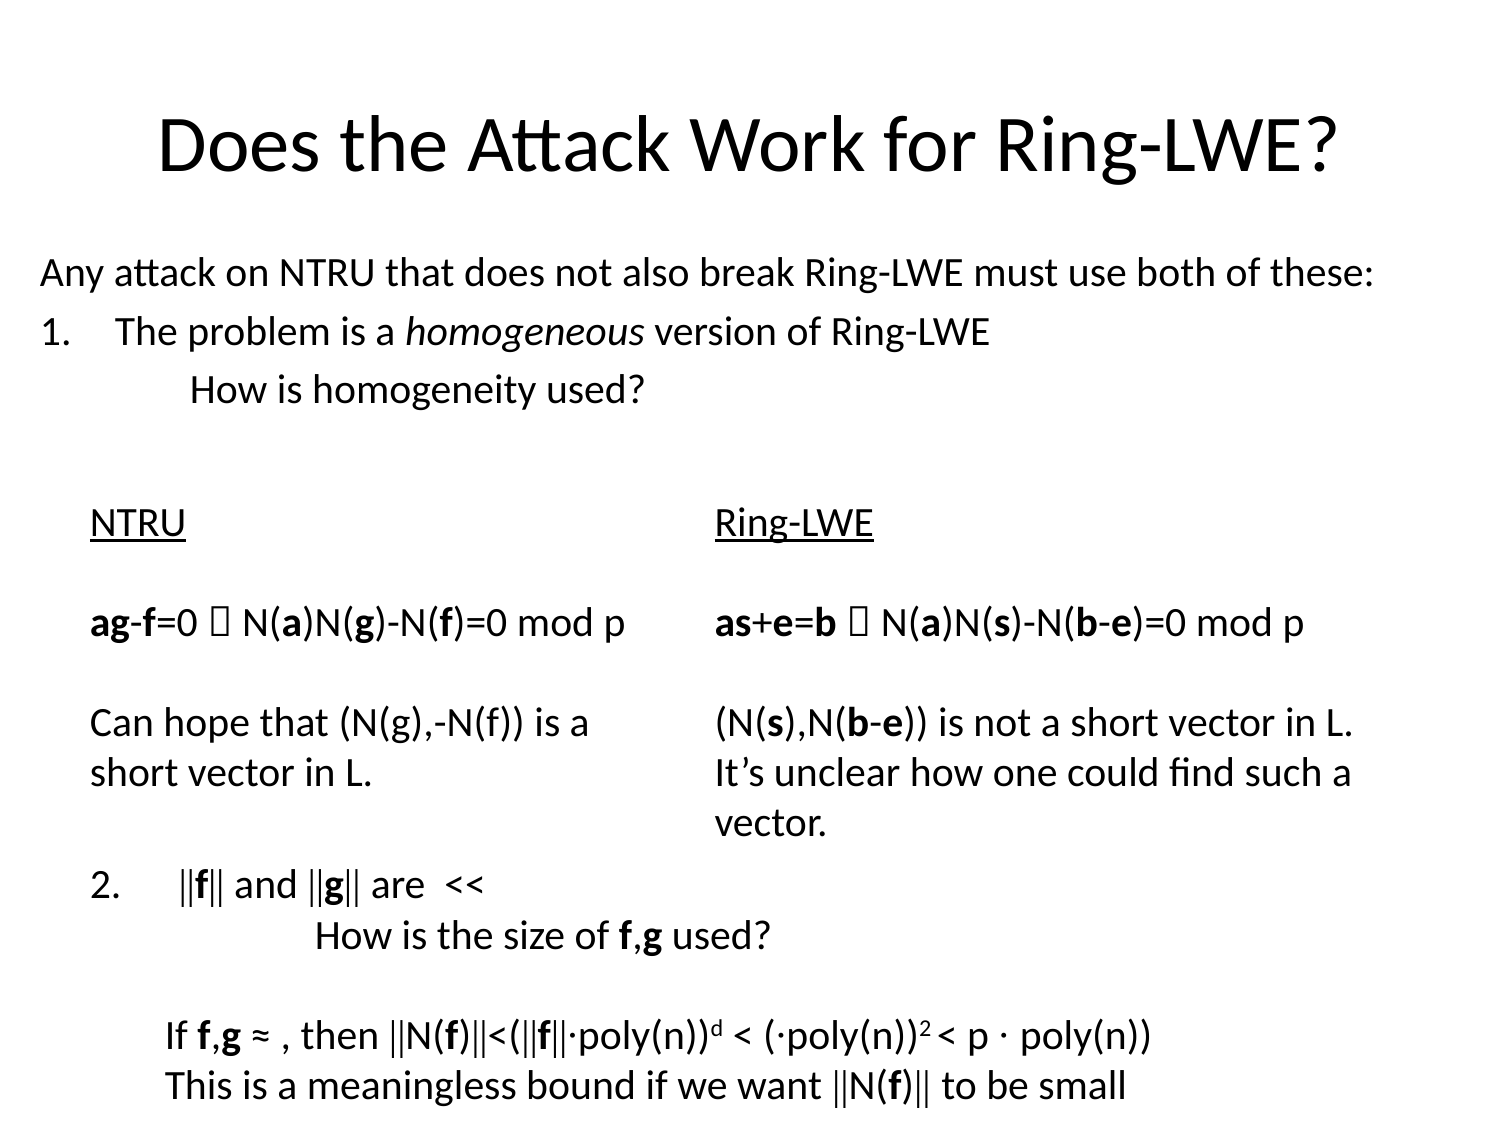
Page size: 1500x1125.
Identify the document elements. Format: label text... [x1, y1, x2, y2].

text_box Ring-LWE as+e=b  N(a)N(s)-N(b-e)=0 mod p (N(s),N(b-e)) is not a short vector in L. It’s unclear how one could find such a vector. [699, 487, 1438, 903]
text_box NTRU ag-f=0  N(a)N(g)-N(f)=0 mod p Can hope that (N(g),-N(f)) is a short vector in L. [74, 487, 663, 803]
title Does the Attack Work for Ring-LWE? [75, 45, 1425, 233]
list Any attack on NTRU that does not also break Ring-LWE must use both of these: The problem is a homogeneous version of Ring-LWE How is homogeneity used? [24, 237, 1425, 425]
